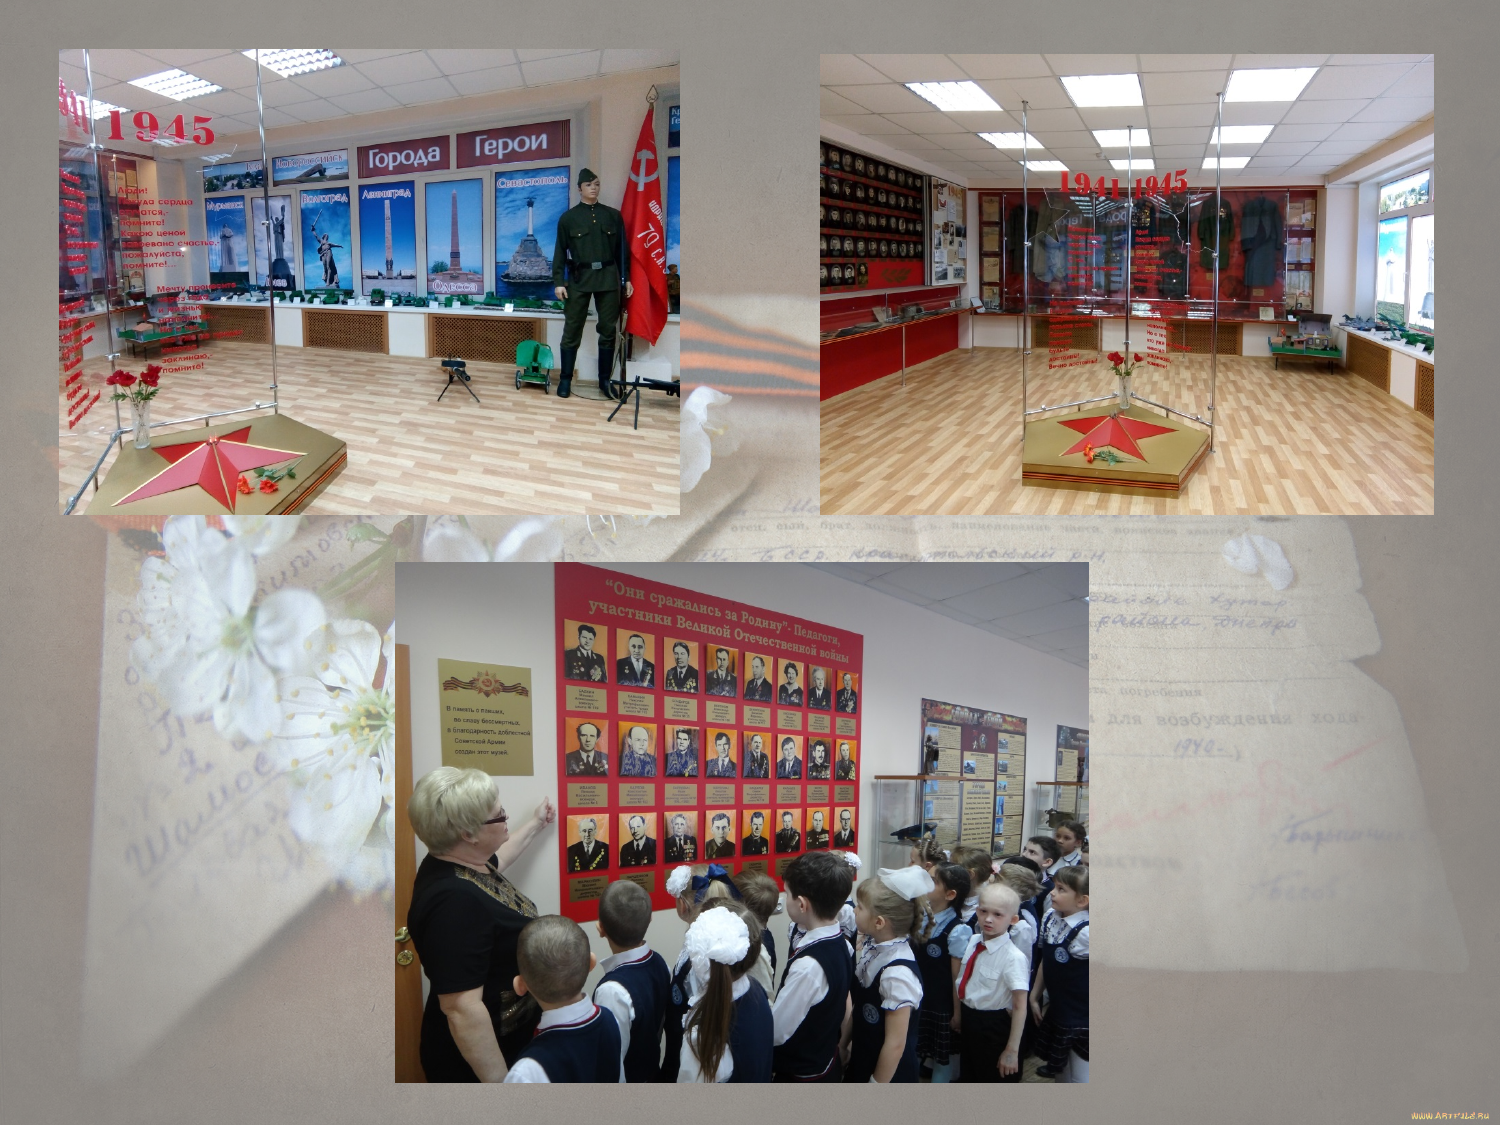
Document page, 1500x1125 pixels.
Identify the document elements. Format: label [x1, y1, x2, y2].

picture [58, 49, 680, 515]
picture [395, 562, 1089, 1083]
picture [820, 54, 1434, 515]
